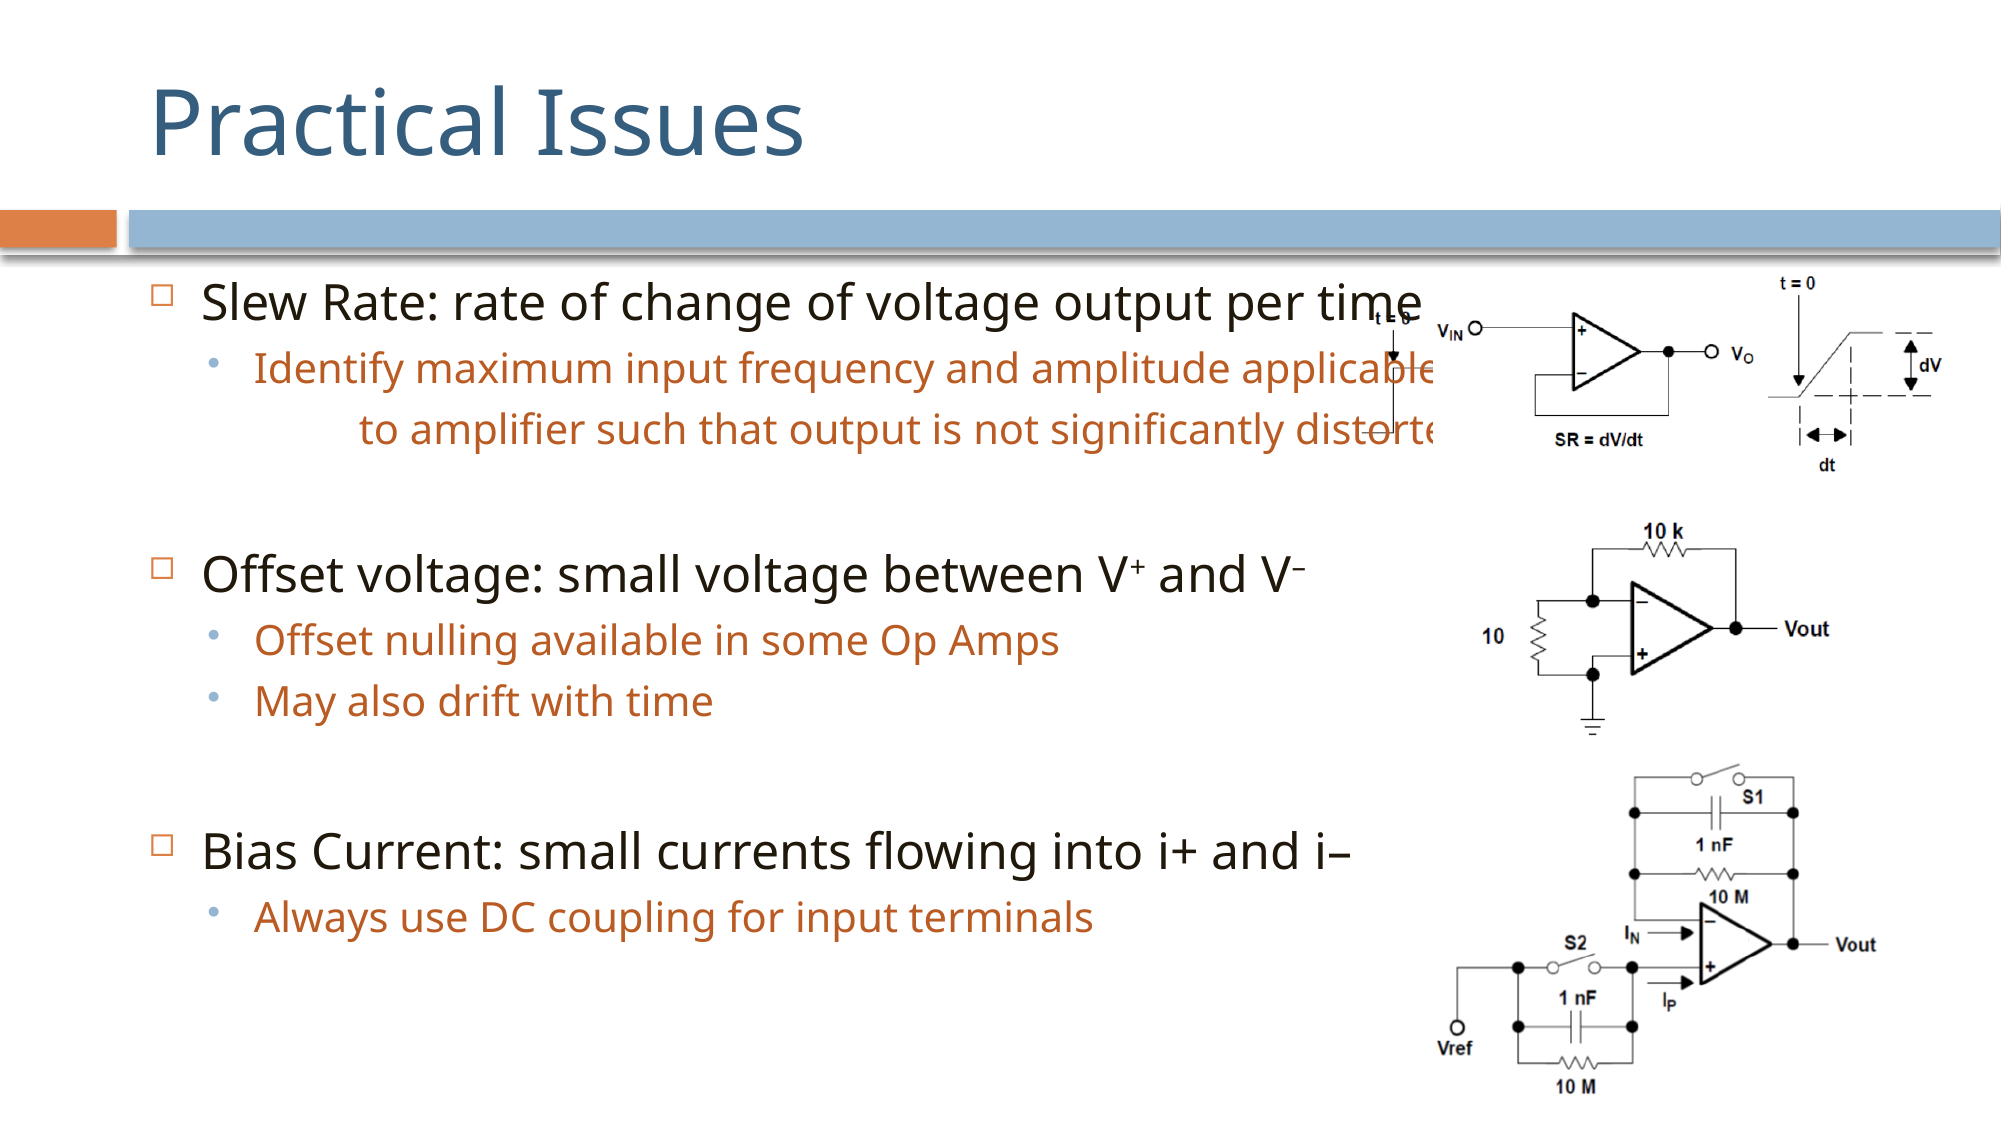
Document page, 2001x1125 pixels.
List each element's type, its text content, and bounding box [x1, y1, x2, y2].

picture [1479, 519, 1835, 740]
list Slew Rate: rate of change of voltage output per time Identify maximum input frequency and amplitude applicable to amplifier such that output is not significantly distorted Offset voltage: small voltage between V+ and V– Offset nulling available in some Op Amps May also drift with time Bias Current: small currents flowing into i+ and i– Always use DC coupling for input terminals [133, 262, 1918, 1000]
picture [1354, 309, 1756, 448]
picture [1426, 761, 1879, 1097]
picture [1768, 273, 1943, 475]
title Practical Issues [133, 37, 1918, 200]
